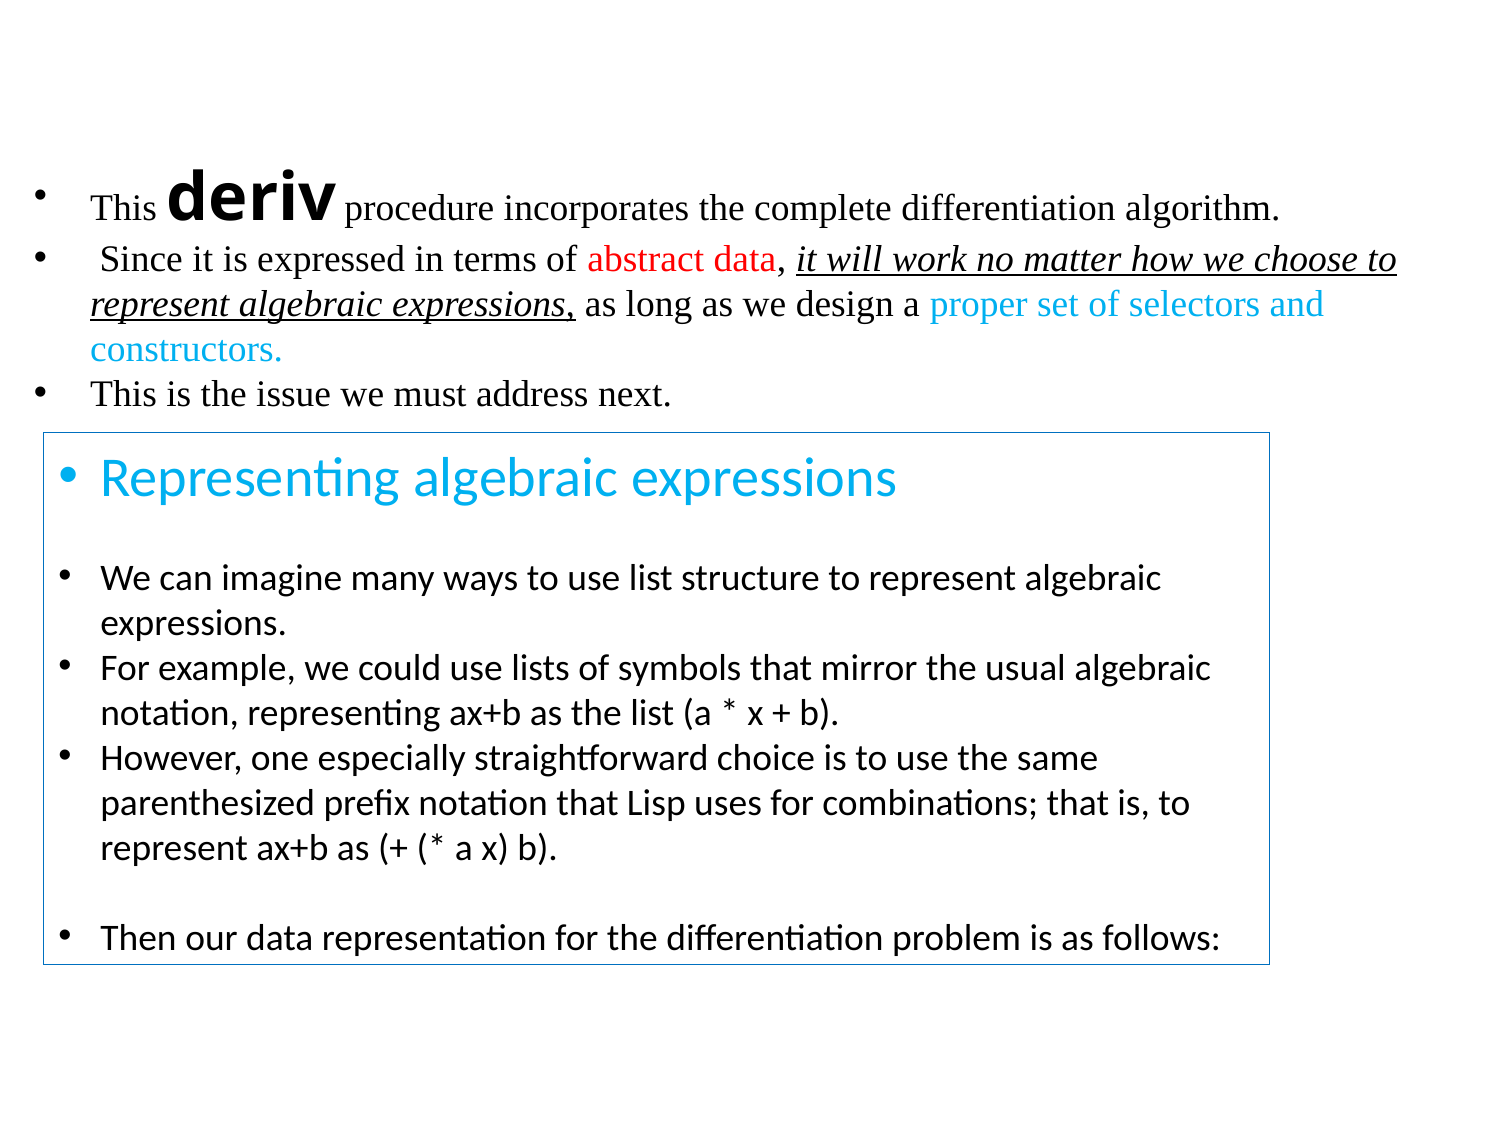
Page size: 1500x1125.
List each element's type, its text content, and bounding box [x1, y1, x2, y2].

text_box Representing algebraic expressions We can imagine many ways to use list structure to represent algebraic expressions. For example, we could use lists of symbols that mirror the usual algebraic notation, representing ax+b as the list (a * x + b). However, one especially straightforward choice is to use the same parenthesized prefix notation that Lisp uses for combinations; that is, to represent ax+b as (+ (* a x) b). Then our data representation for the differentiation problem is as follows: [43, 432, 1270, 965]
list This deriv procedure incorporates the complete differentiation algorithm. Since it is expressed in terms of abstract data, it will work no matter how we choose to represent algebraic expressions, as long as we design a proper set of selectors and constructors. This is the issue we must address next. [22, 0, 1429, 609]
